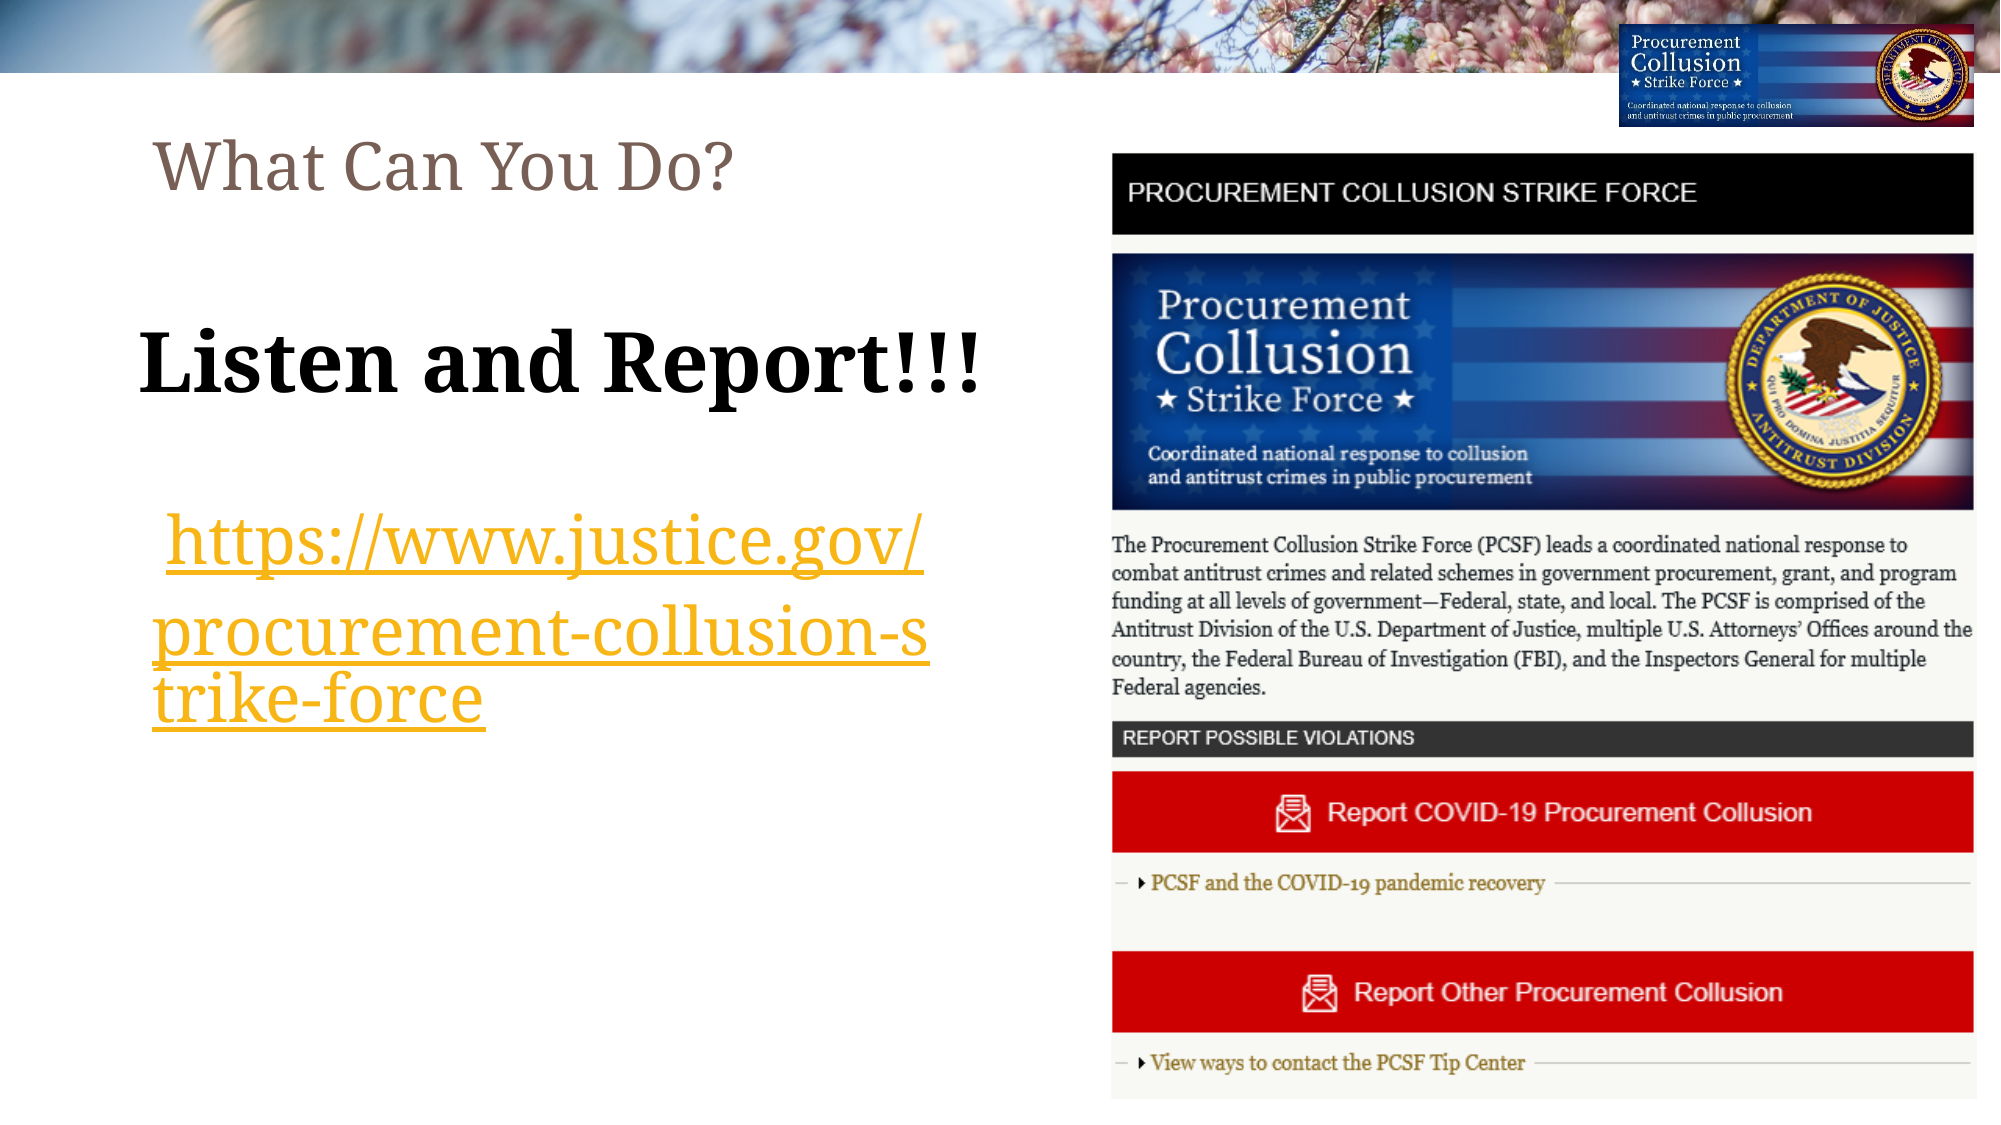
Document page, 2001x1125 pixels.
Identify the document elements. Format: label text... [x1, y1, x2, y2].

picture [1111, 152, 1977, 1099]
text_box Listen and Report!!! [123, 301, 1032, 436]
picture [0, 0, 2000, 127]
text_box https://www.justice.gov/ procurement-collusion-strike-force [137, 490, 952, 767]
title What Can You Do? [137, 73, 1863, 278]
